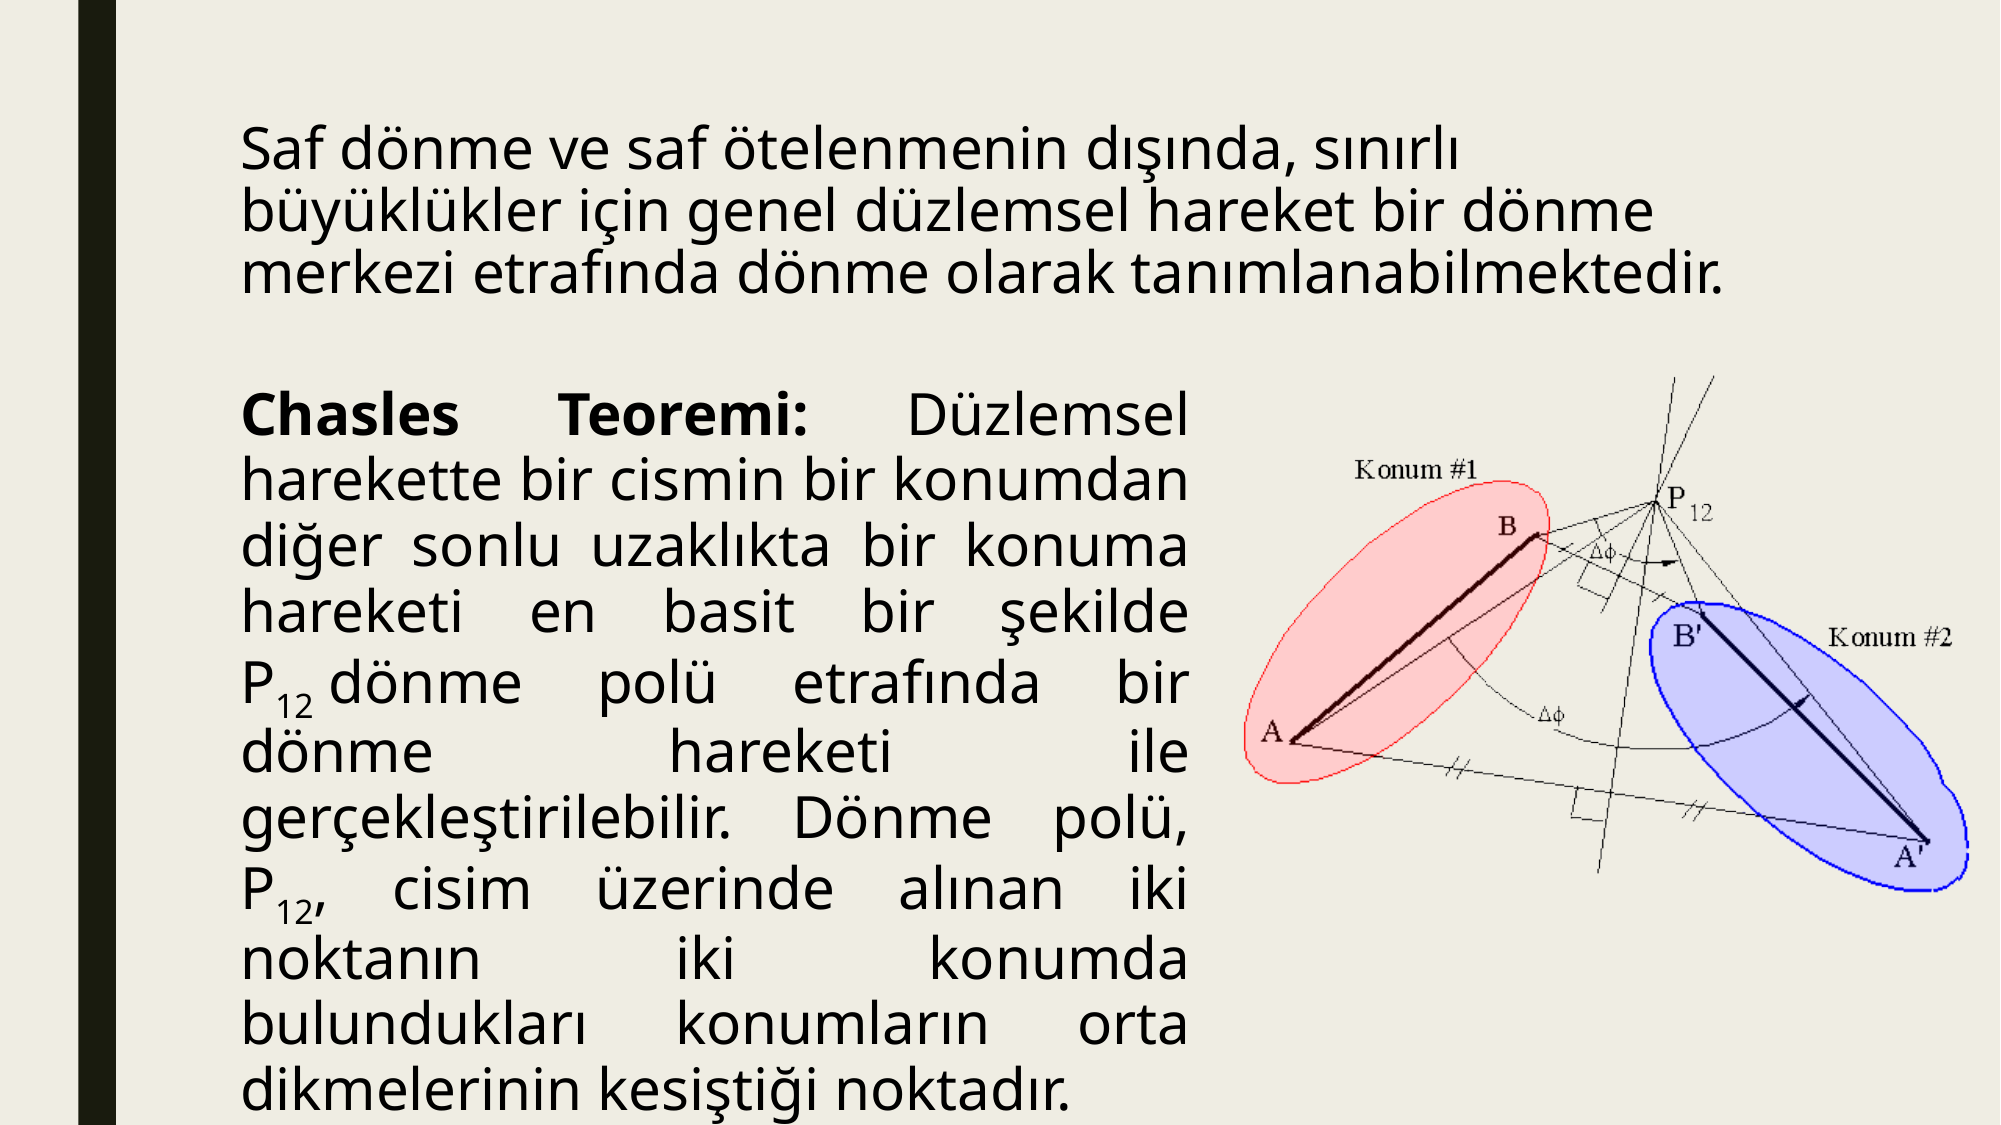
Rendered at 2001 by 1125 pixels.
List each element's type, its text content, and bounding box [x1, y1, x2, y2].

list Chasles Teoremi: Düzlemsel harekette bir cismin bir konumdan diğer sonlu uzaklıkta bir konuma hareketi en basit bir şekilde P12 dönme polü etrafında bir dönme hareketi ile gerçekleştirilebilir. Dönme polü, P12, cisim üzerinde alınan iki noktanın iki konumda bulundukları konumların orta dikmelerinin kesiştiği noktadır. [225, 375, 1206, 1011]
picture [1205, 374, 2000, 908]
title Saf dönme ve saf ötelenmenin dışında, sınırlı büyüklükler için genel düzlemsel hareket bir dönme merkezi etrafında dönme olarak tanımlanabilmektedir. [225, 112, 1800, 357]
